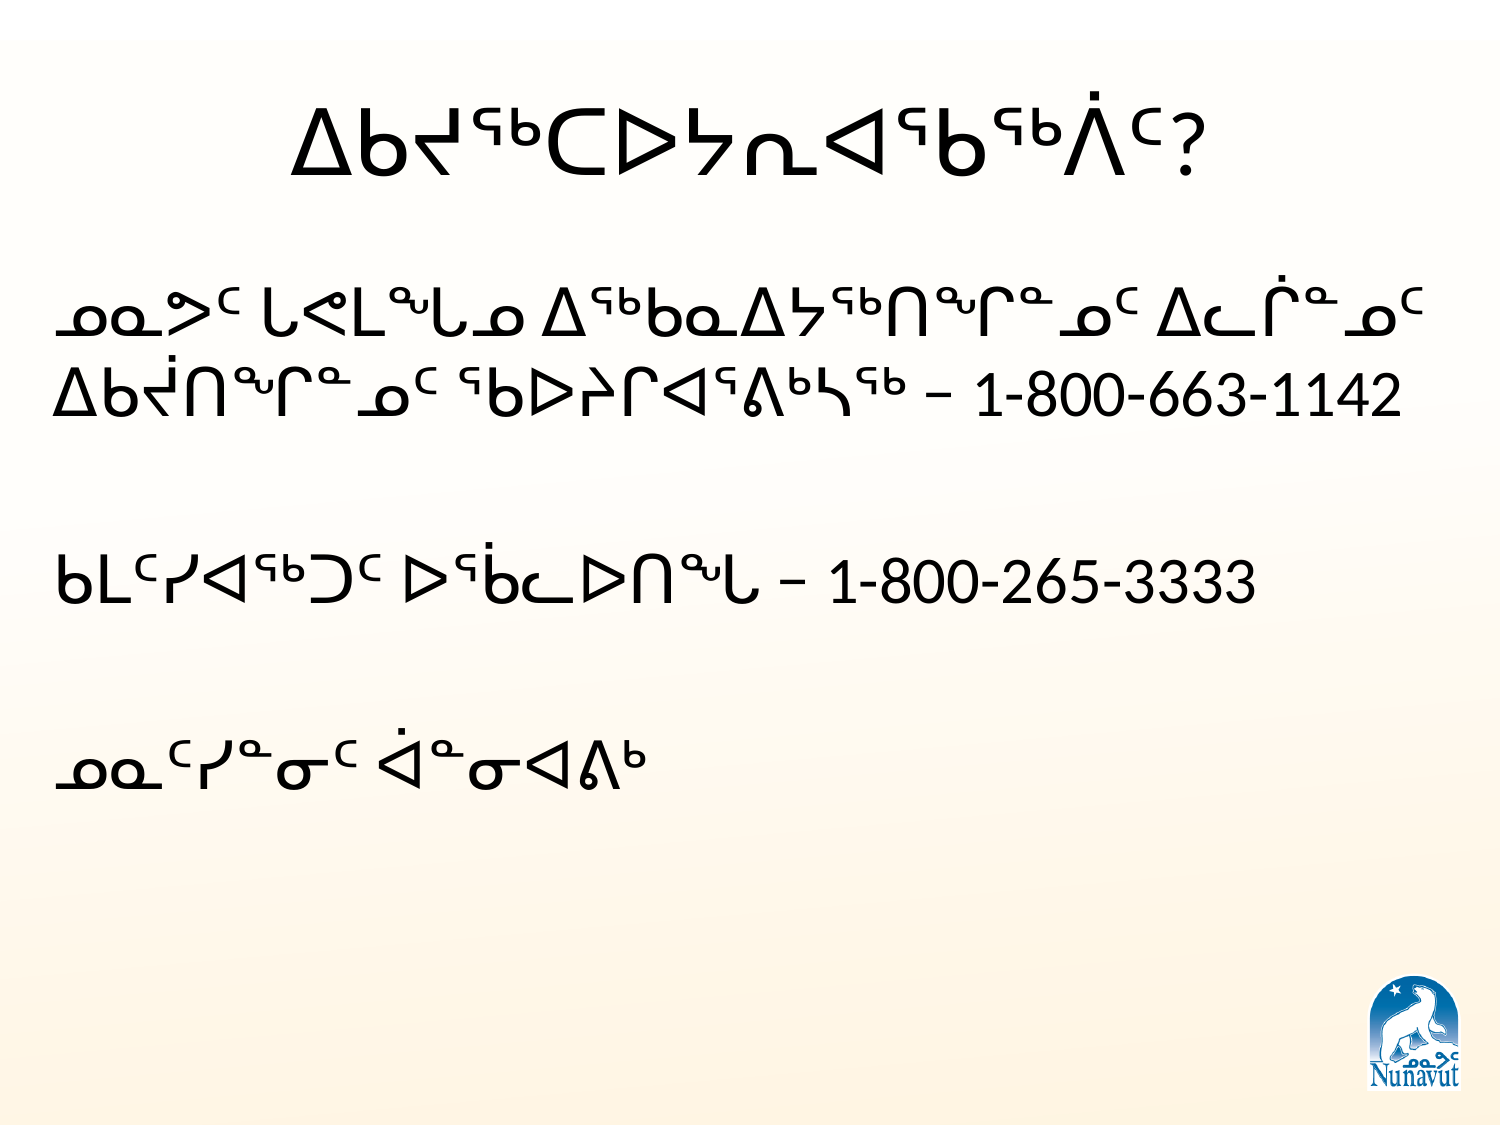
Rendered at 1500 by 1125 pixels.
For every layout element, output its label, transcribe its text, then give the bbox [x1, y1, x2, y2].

list ᓄᓇᕗᑦ ᒐᕙᒪᖓᓄ ᐃᖅᑲᓇᐃᔭᖅᑎᖏᓐᓄᑦ ᐃᓚᒌᓐᓄᑦ ᐃᑲᔫᑎᖏᓐᓄᑦ ᖃᐅᔨᒋᐊᕐᕕᒃᓴᖅ − 1-800-663-1142 ᑲᒪᑦᓯᐊᖅᑐᑦ ᐅᖄᓚᐅᑎᖓ − 1-800-265-3333 ᓄᓇᑦᓯᓐᓂᑦ ᐋᓐᓂᐊᕕᒃ [37, 262, 1463, 1005]
title ᐃᑲᔪᖅᑕᐅᔭᕆᐊᖃᖅᐲᑦ? [75, 45, 1425, 233]
picture [0, 0, 1500, 1125]
